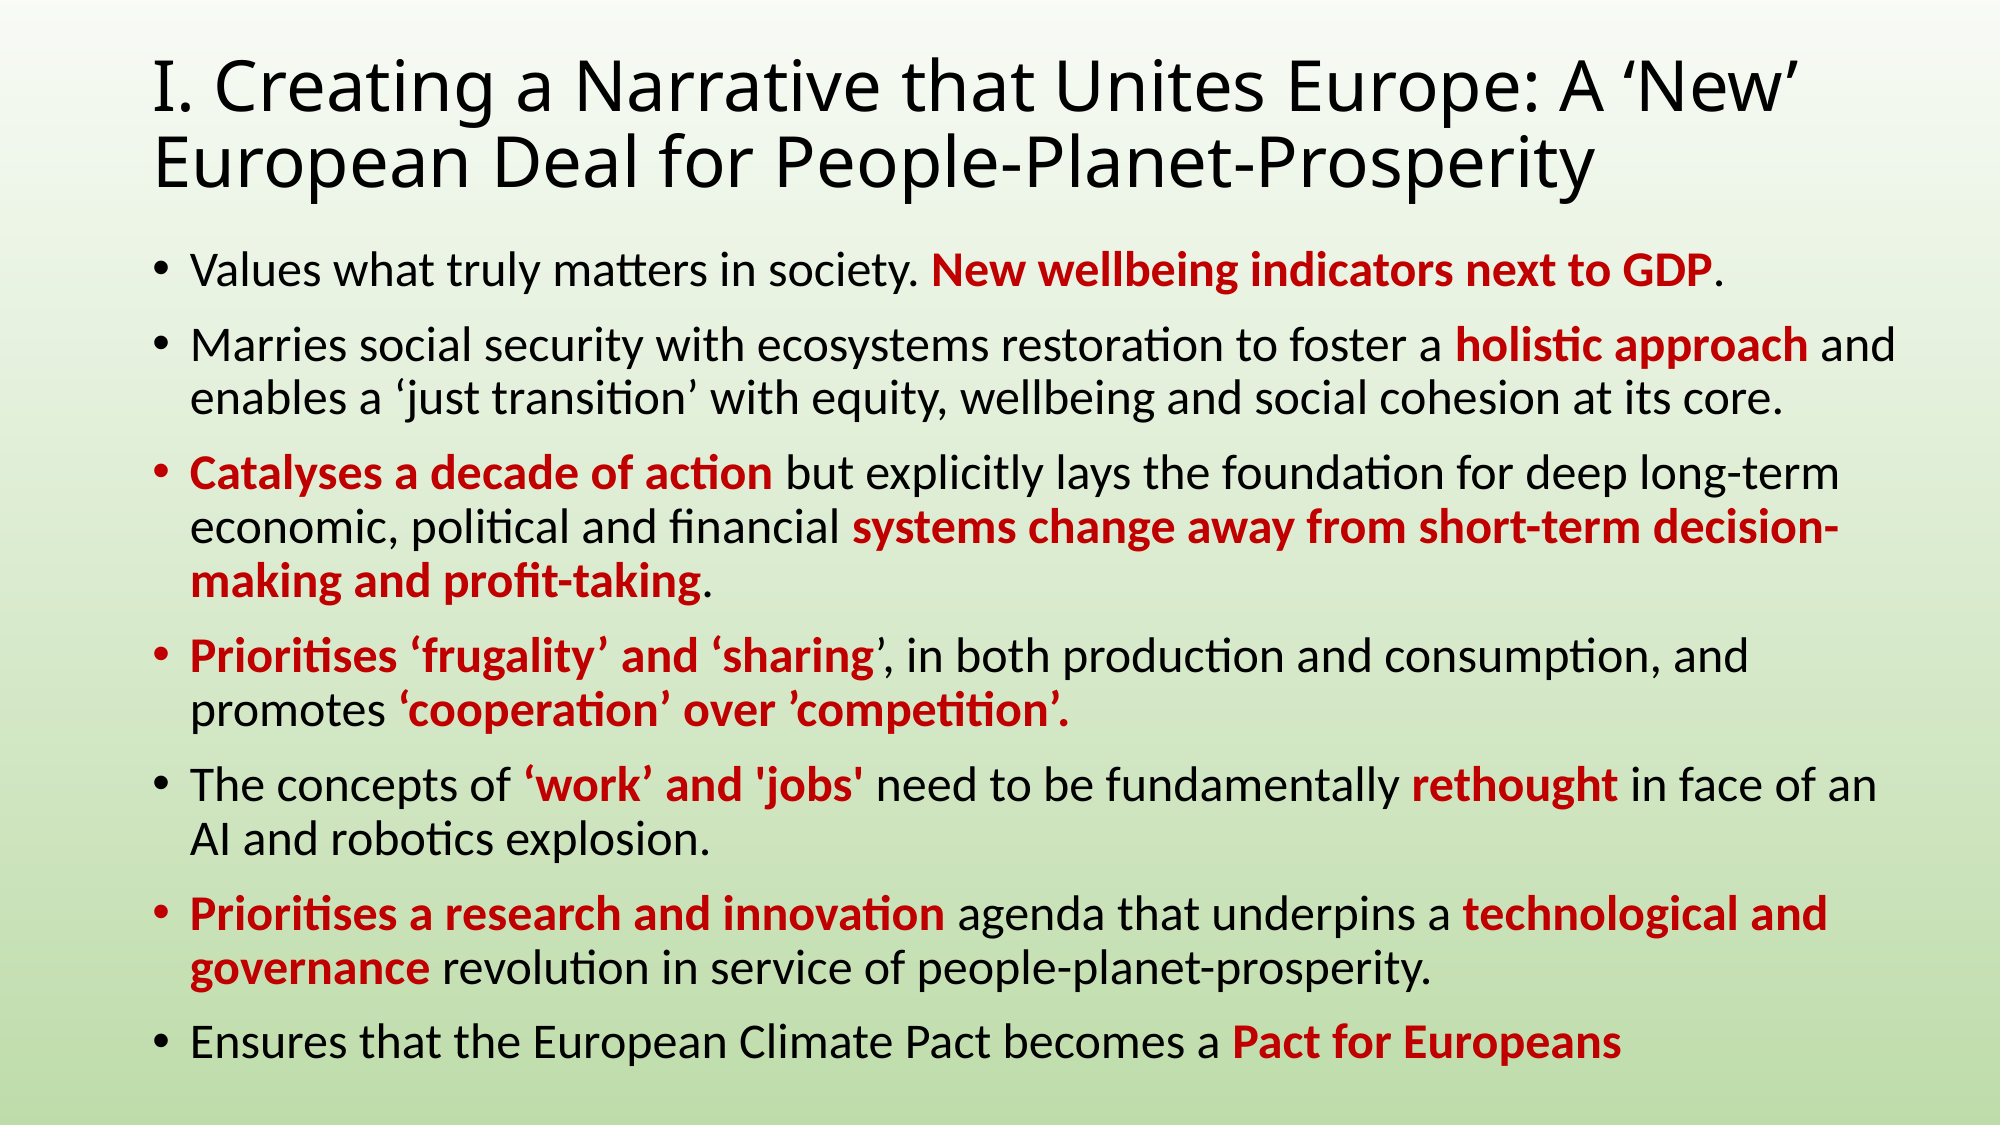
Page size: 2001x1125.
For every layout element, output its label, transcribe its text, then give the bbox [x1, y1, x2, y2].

list Values what truly matters in society. New wellbeing indicators next to GDP. Marries social security with ecosystems restoration to foster a holistic approach and enables a ‘just transition’ with equity, wellbeing and social cohesion at its core. Catalyses a decade of action but explicitly lays the foundation for deep long-term economic, political and financial systems change away from short-term decision-making and profit-taking. Prioritises ‘frugality’ and ‘sharing’, in both production and consumption, and promotes ‘cooperation’ over ’competition’. The concepts of ‘work’ and 'jobs' need to be fundamentally rethought in face of an AI and robotics explosion. Prioritises a research and innovation agenda that underpins a technological and governance revolution in service of people-planet-prosperity. Ensures that the European Climate Pact becomes a Pact for Europeans [137, 235, 1914, 950]
title I. Creating a Narrative that Unites Europe: A ‘New’ European Deal for People-Planet-Prosperity [137, 18, 1863, 235]
